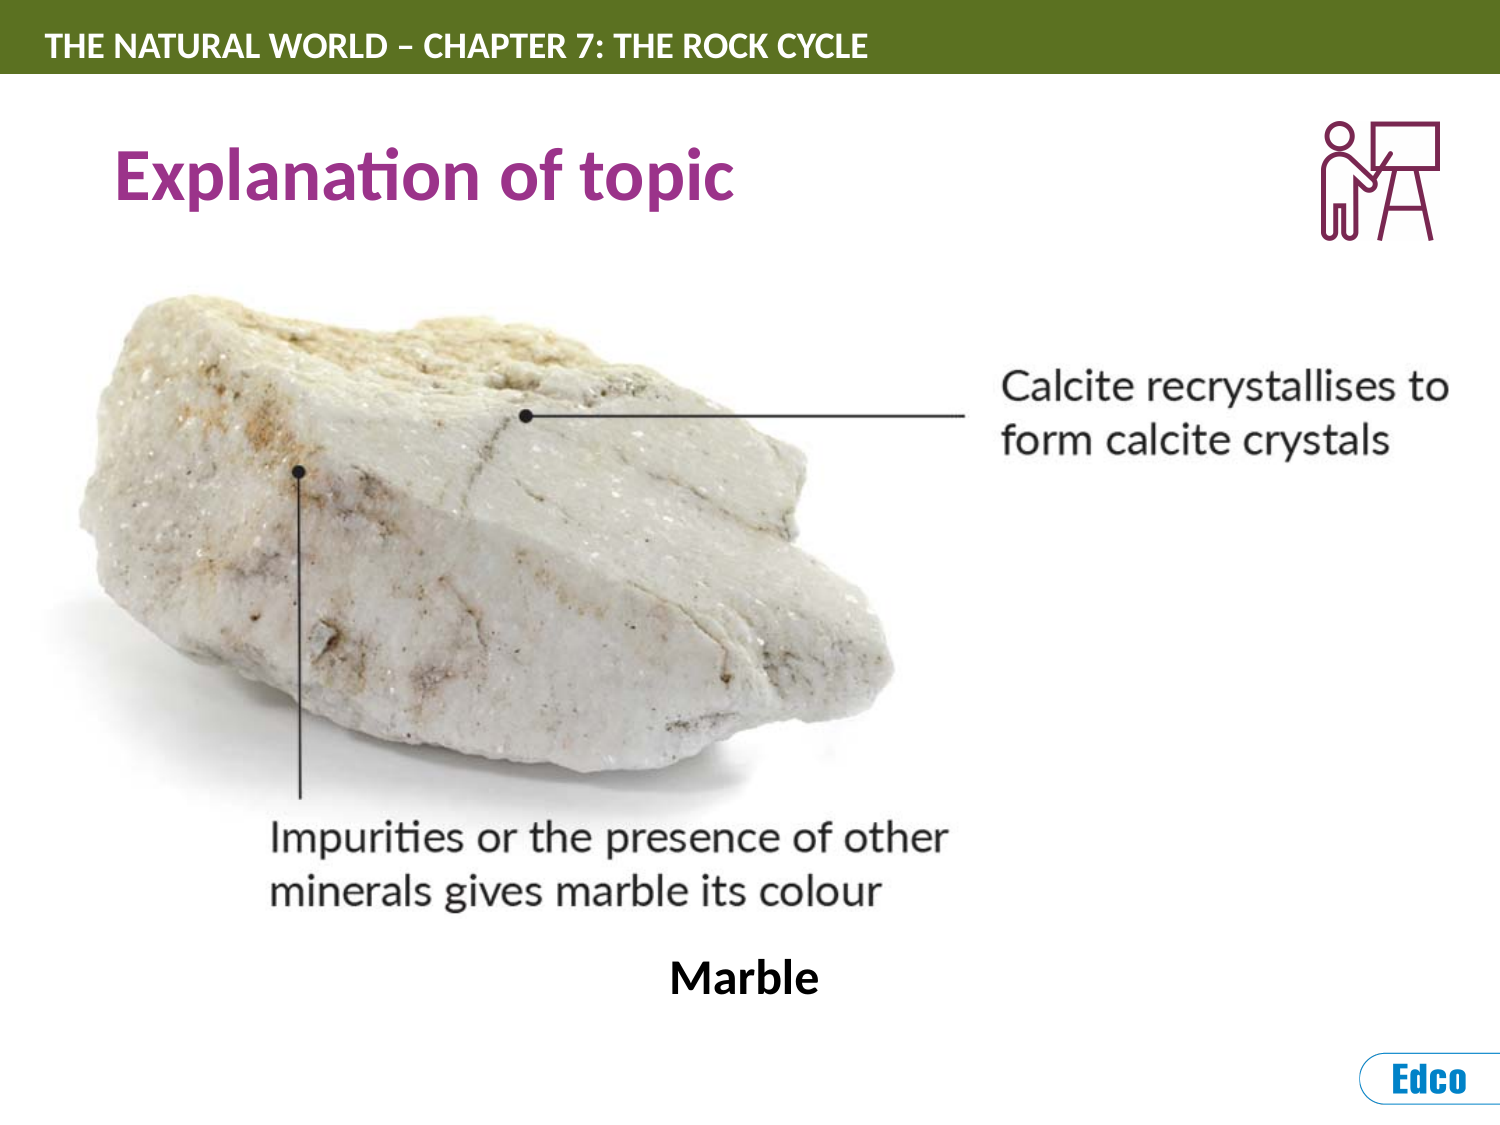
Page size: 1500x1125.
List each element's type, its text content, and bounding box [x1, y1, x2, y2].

text_box Explanation of topic [103, 119, 827, 221]
text_box Marble [121, 936, 1378, 1006]
picture [1359, 1052, 1500, 1105]
picture [20, 121, 1450, 919]
